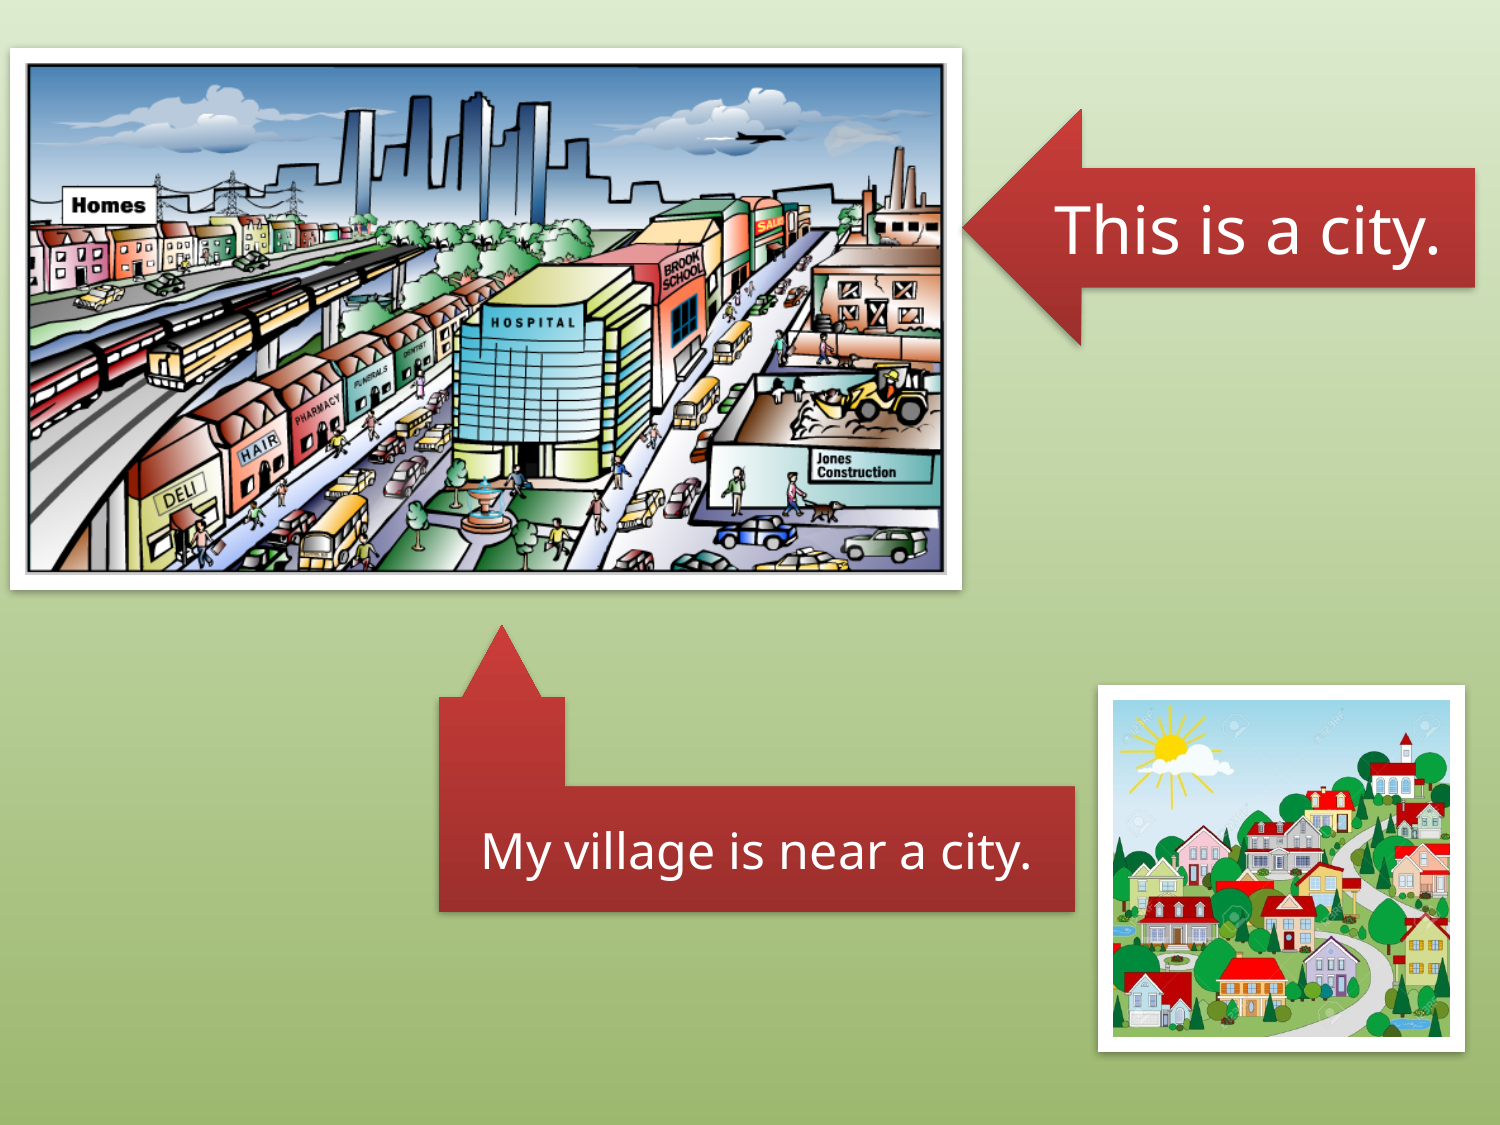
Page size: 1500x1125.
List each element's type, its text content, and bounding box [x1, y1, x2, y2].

text_box This is a city. [962, 108, 1475, 347]
picture [24, 62, 948, 576]
picture [1112, 699, 1451, 1038]
text_box My village is near a city. [439, 624, 1075, 913]
